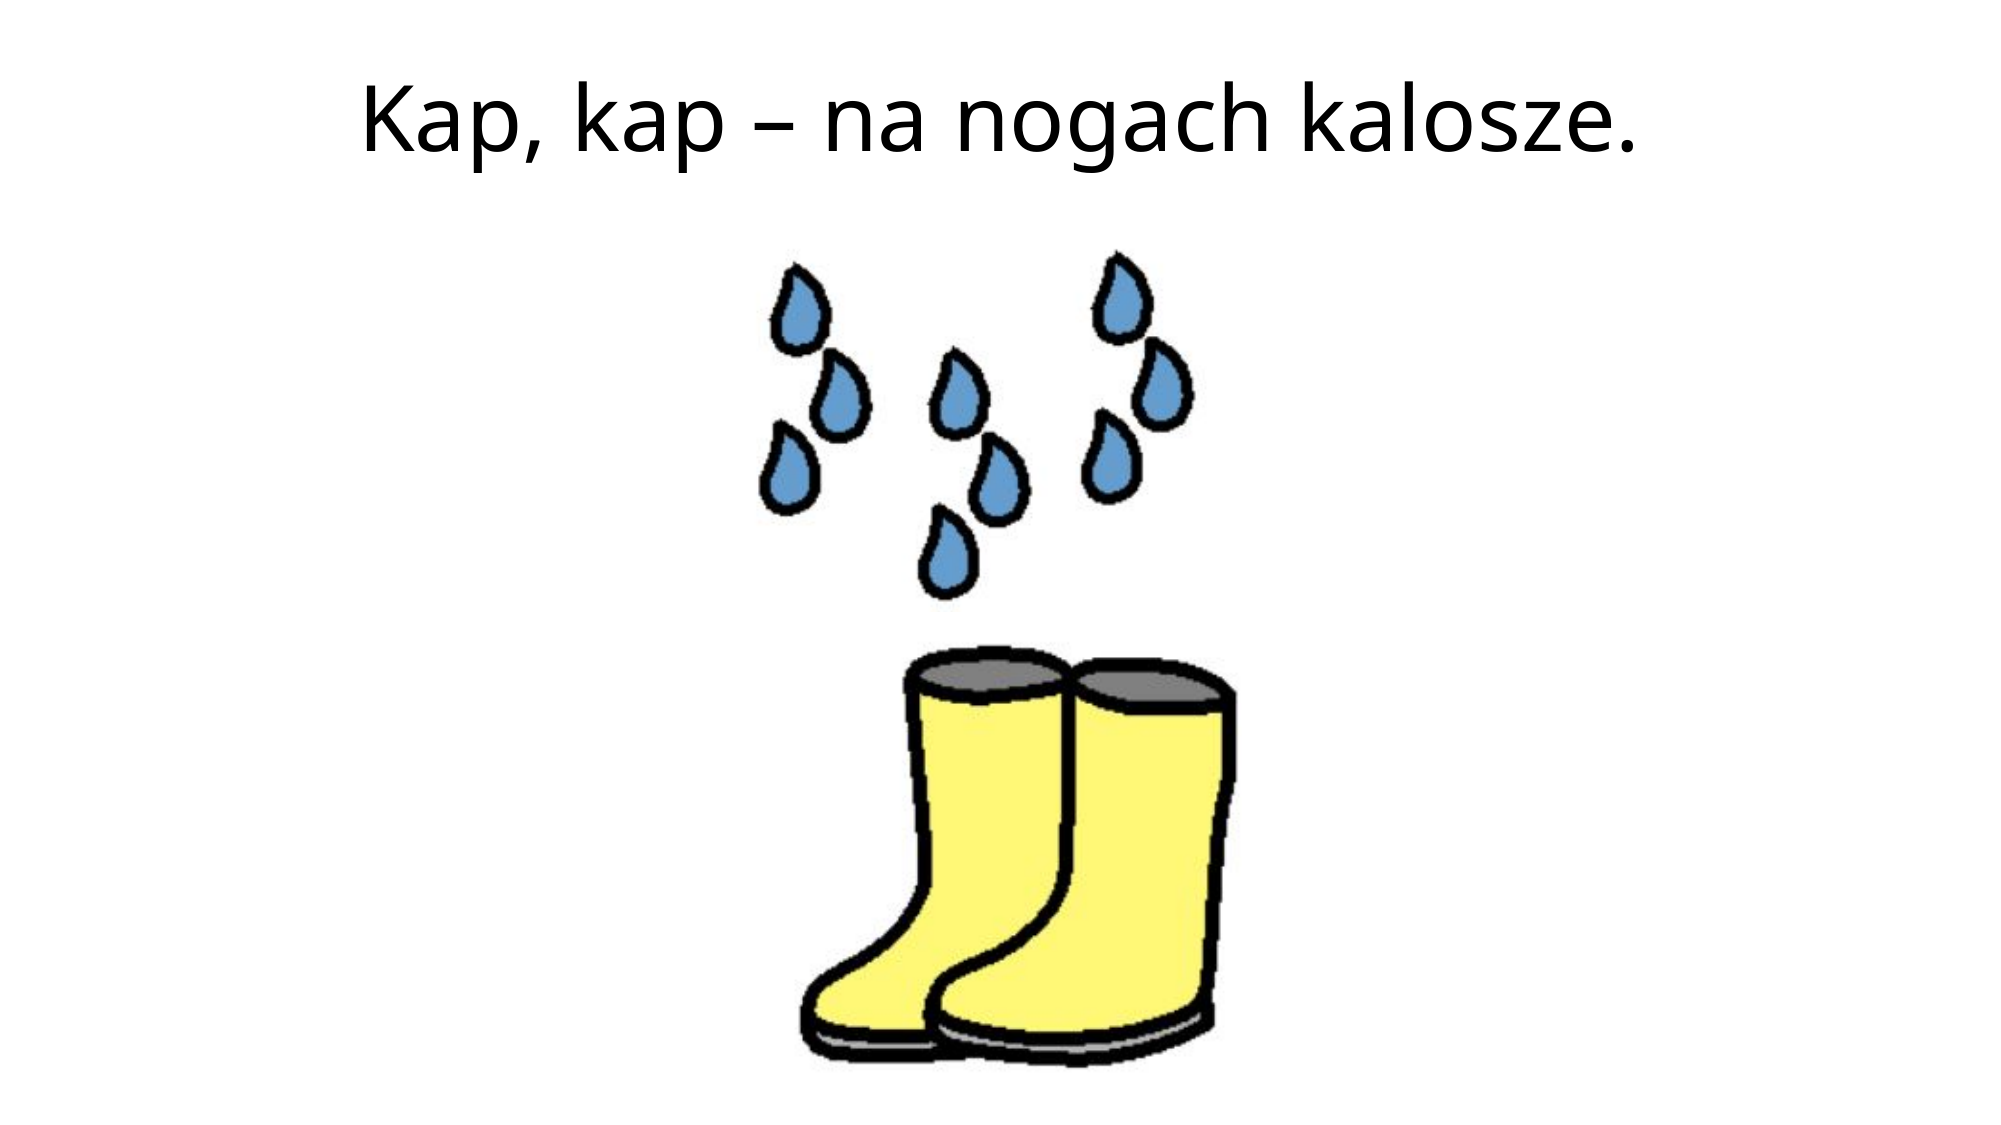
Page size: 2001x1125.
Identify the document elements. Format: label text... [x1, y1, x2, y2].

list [699, 177, 1263, 651]
title Kap, kap – na nogach kalosze. [137, 13, 1863, 231]
picture [780, 612, 1288, 1118]
